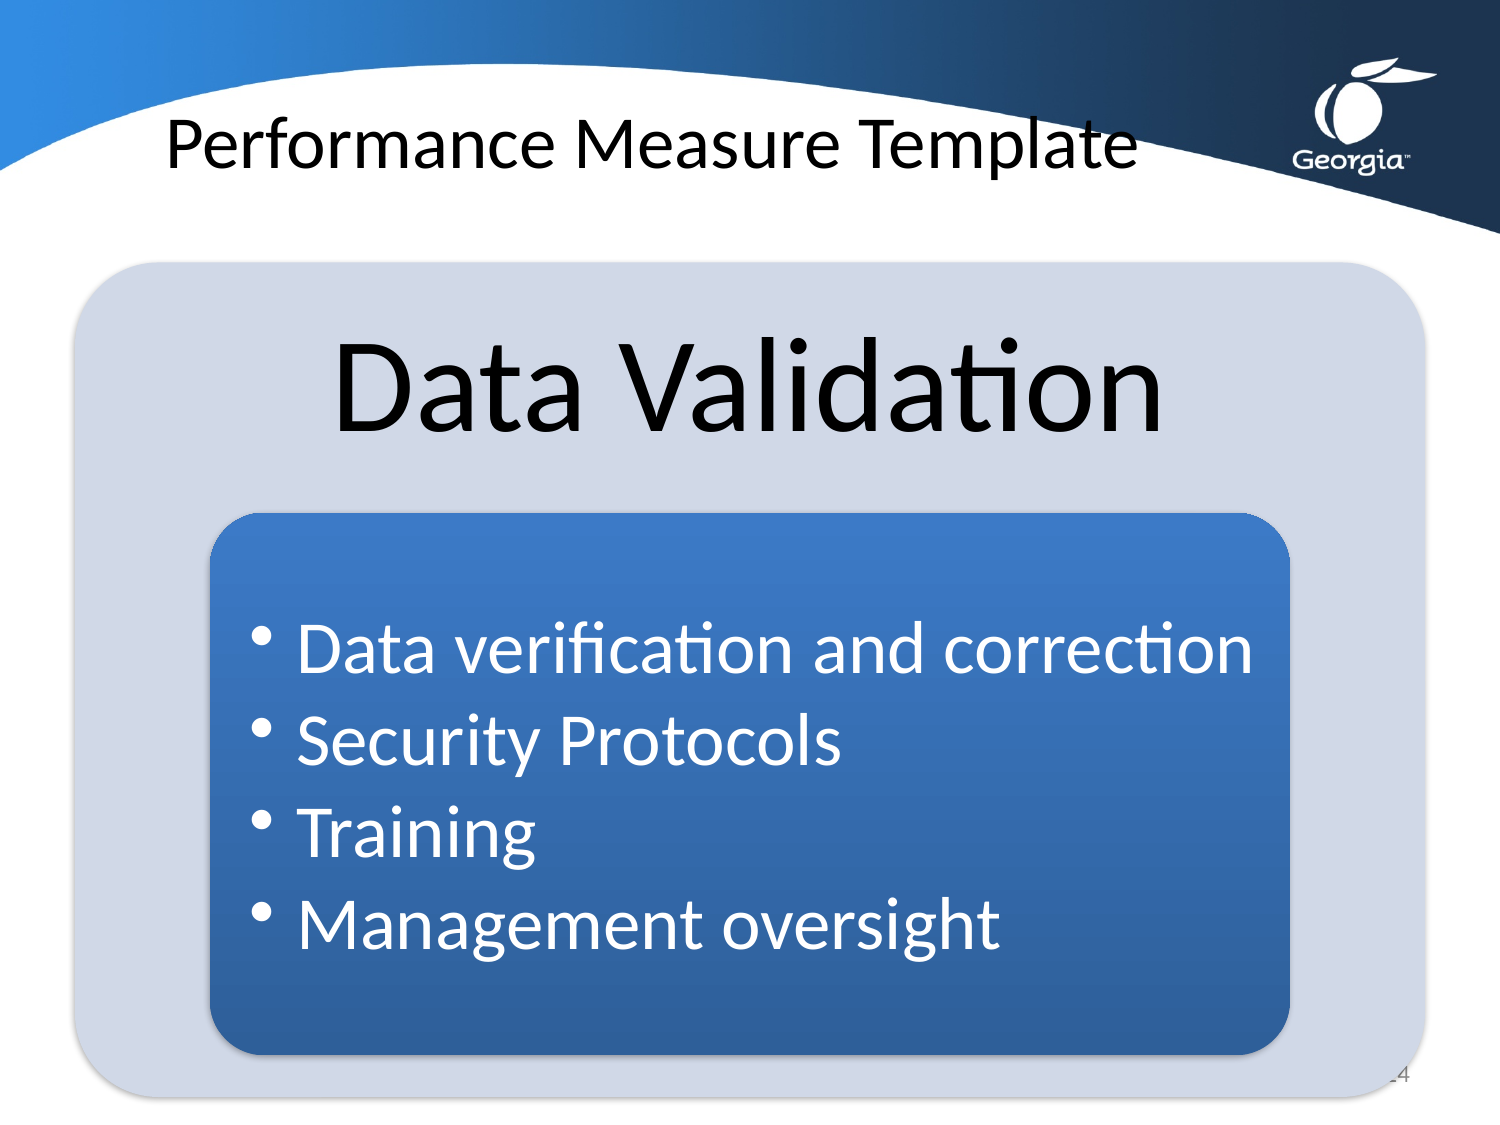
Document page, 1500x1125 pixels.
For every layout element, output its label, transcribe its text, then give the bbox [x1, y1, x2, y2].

title Performance Measure Template [149, 44, 1426, 233]
picture [0, 0, 1500, 1125]
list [74, 262, 1426, 1098]
